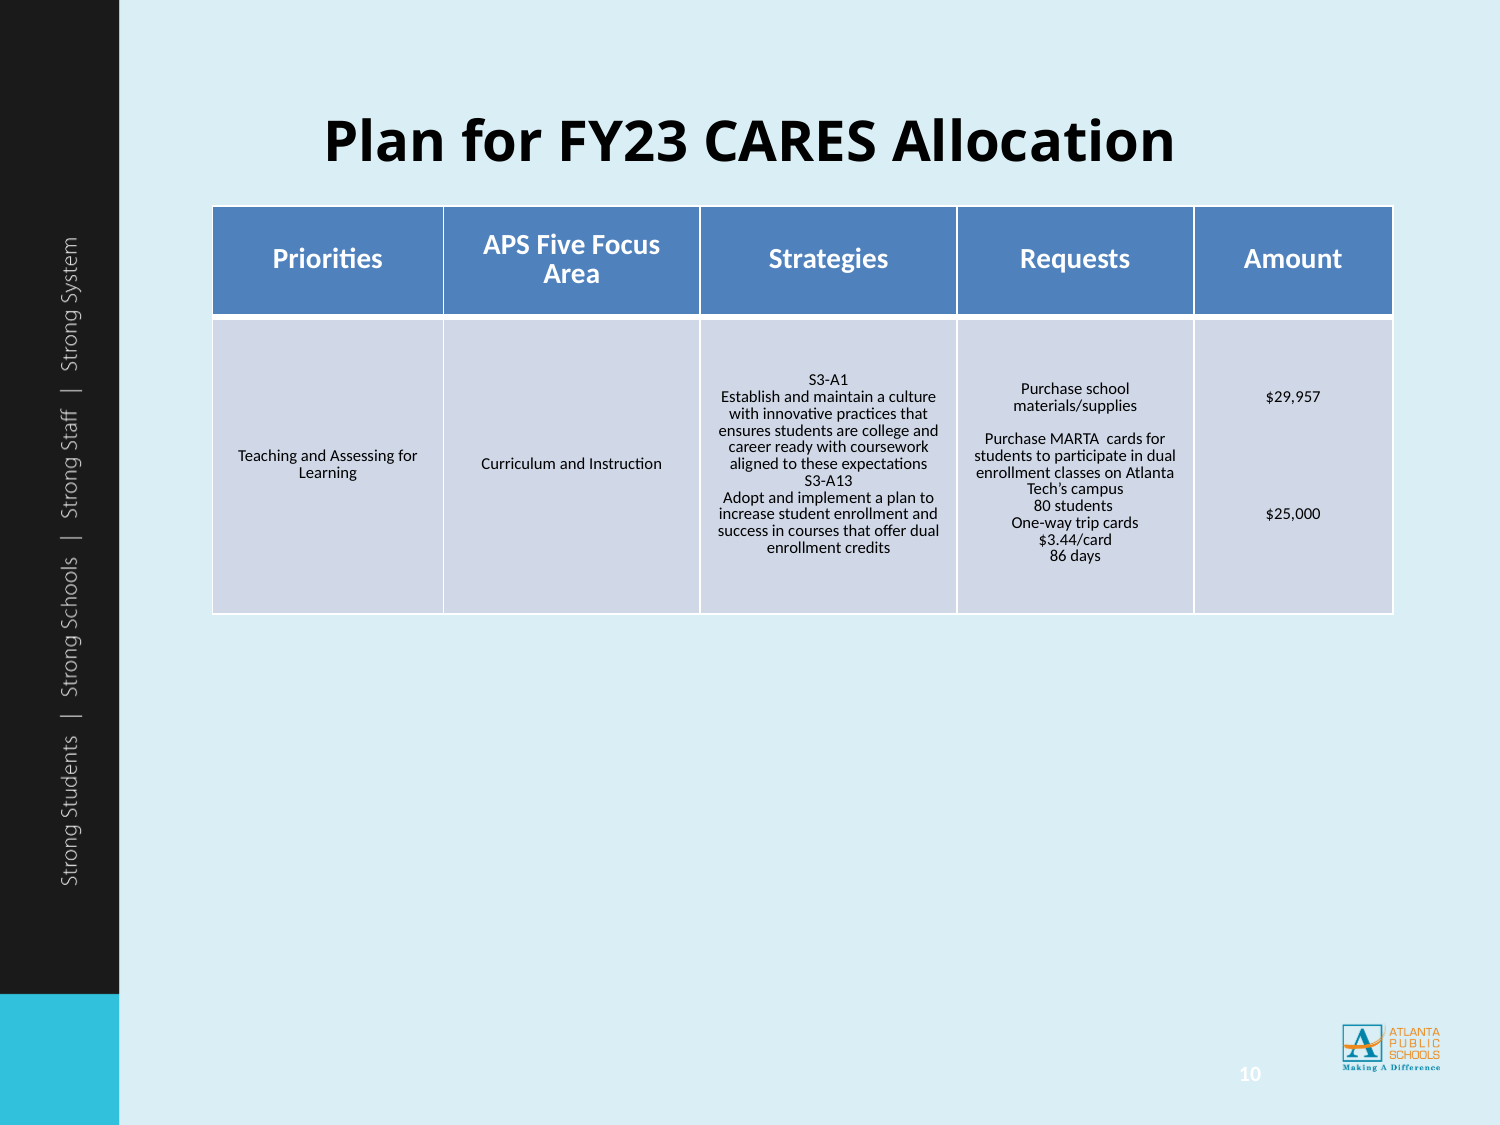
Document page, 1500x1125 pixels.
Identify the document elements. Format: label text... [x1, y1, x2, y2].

table_cell Curriculum and Instruction [444, 320, 699, 613]
table_header Requests [958, 207, 1193, 314]
slide_number 10 [1074, 1042, 1425, 1103]
table_cell $29,957 $25,000 [1195, 320, 1392, 613]
table_header Strategies [701, 207, 956, 314]
title Plan for FY23 CARES Allocation [75, 45, 1425, 233]
table_header Amount [1195, 207, 1392, 314]
table_cell Purchase school materials/supplies Purchase MARTA cards for students to participate in dual enrollment classes on Atlanta Tech’s campus 80 students One-way trip cards $3.44/card 86 days [958, 320, 1193, 613]
table_header Priorities [213, 207, 443, 314]
table_cell Teaching and Assessing for Learning [213, 320, 443, 613]
picture [0, 0, 1500, 1125]
table_cell S3-A1 Establish and maintain a culture with innovative practices that ensures students are college and career ready with coursework aligned to these expectations S3-A13 Adopt and implement a plan to increase student enrollment and success in courses that offer dual enrollment credits [701, 320, 956, 613]
table_header APS Five Focus Area [444, 207, 699, 314]
